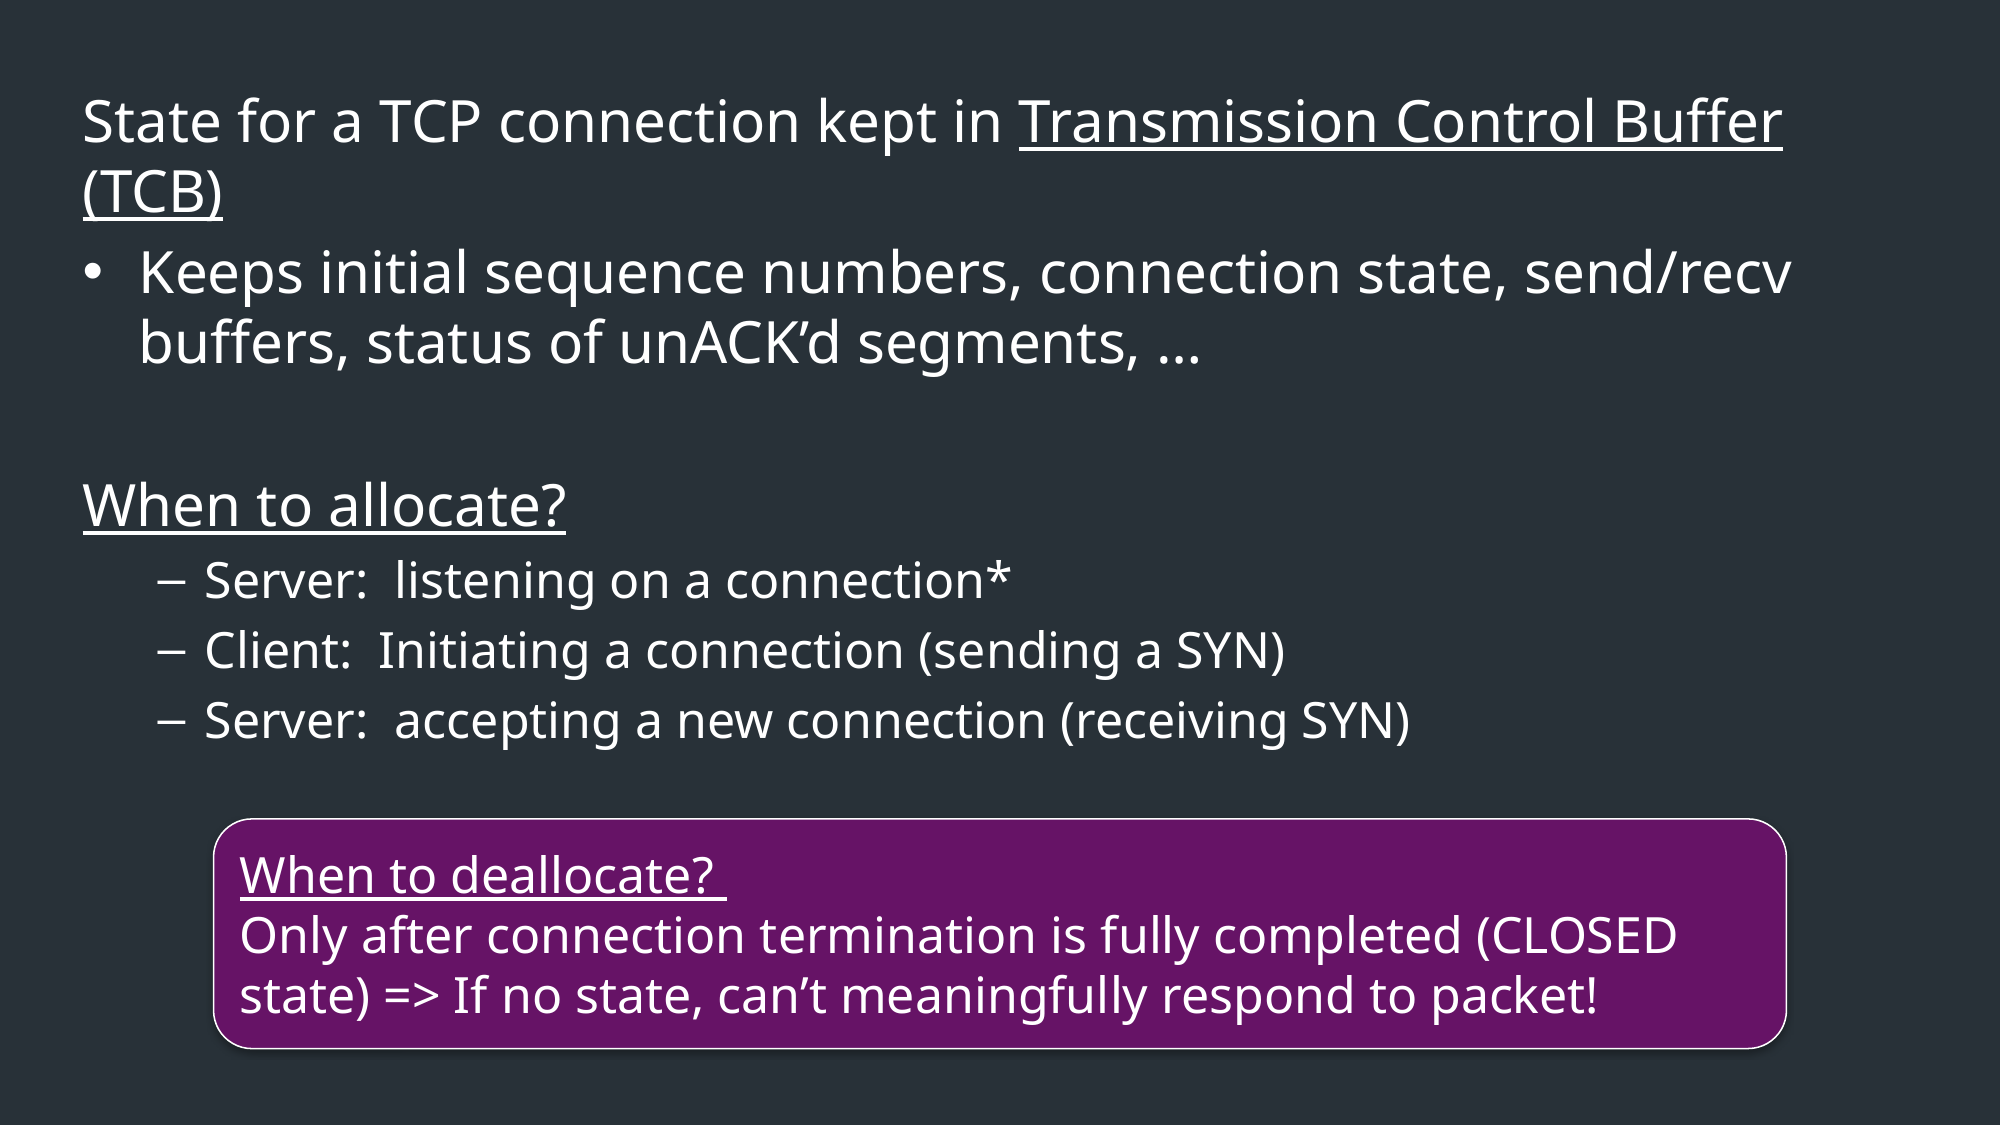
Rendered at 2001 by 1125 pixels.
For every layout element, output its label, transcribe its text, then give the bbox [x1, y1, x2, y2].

text_box When to deallocate? Only after connection termination is fully completed (CLOSED state) => If no state, can’t meaningfully respond to packet! [212, 818, 1788, 1050]
list State for a TCP connection kept in Transmission Control Buffer (TCB) Keeps initial sequence numbers, connection state, send/recv buffers, status of unACK’d segments, … When to allocate? Server: listening on a connection* Client: Initiating a connection (sending a SYN) Server: accepting a new connection (receiving SYN) [67, 76, 1933, 819]
